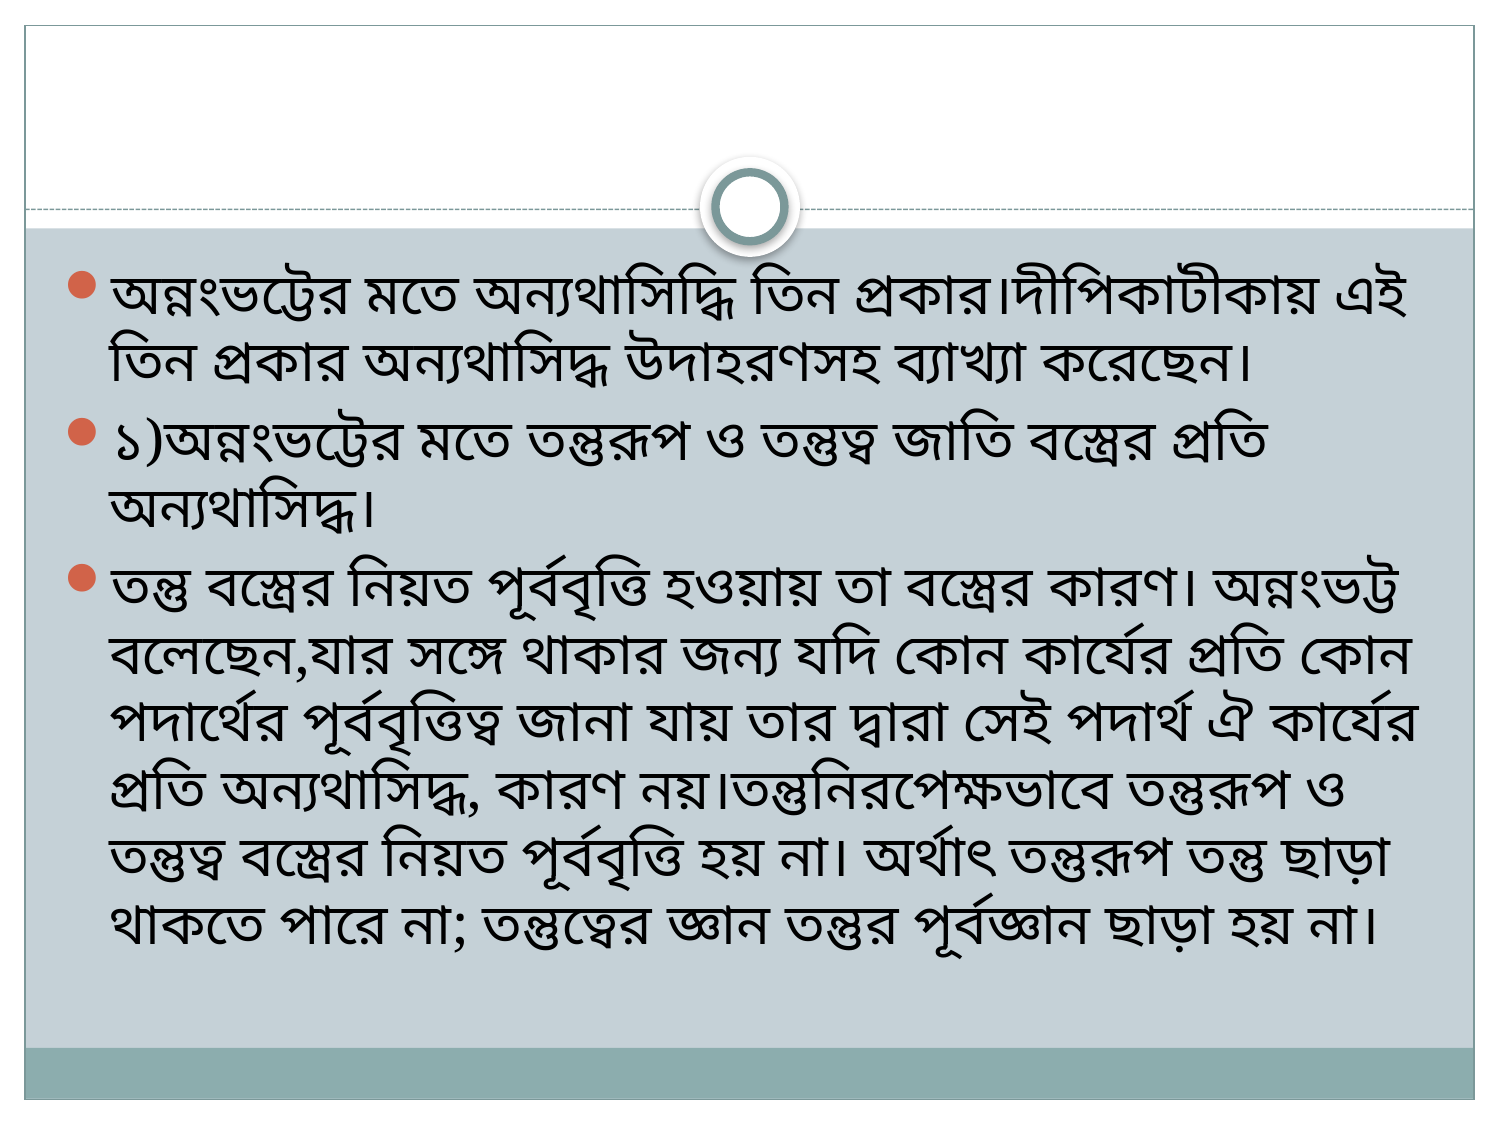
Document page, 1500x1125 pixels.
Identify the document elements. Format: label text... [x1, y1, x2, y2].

list অন্নংভট্টের মতে অন্যথাসিদ্ধি তিন প্রকার।দীপিকাটীকায় এই তিন প্রকার অন্যথাসিদ্ধ উদাহরণসহ ব্যাখ্যা করেছেন। ১)অন্নংভট্টের মতে তন্তুরূপ ও তন্তুত্ব জাতি বস্ত্রের প্রতি অন্যথাসিদ্ধ। তন্তু বস্ত্রের নিয়ত পূর্ববৃত্তি হওয়ায় তা বস্ত্রের কারণ। অন্নংভট্ট বলেছেন,যার সঙ্গে থাকার জন্য যদি কোন কার্যের প্রতি কোন পদার্থের পূর্ববৃত্তিত্ব জানা যায় তার দ্বারা সেই পদার্থ ঐ কার্যের প্রতি অন্যথাসিদ্ধ, কারণ নয়।তন্তুনিরপেক্ষভাবে তন্তুরূপ ও তন্তুত্ব বস্ত্রের নিয়ত পূর্ববৃত্তি হয় না। অর্থাৎ তন্তুরূপ তন্তু ছাড়া থাকতে পারে না; তন্তুত্বের জ্ঞান তন্তুর পূর্বজ্ঞান ছাড়া হয় না। [49, 250, 1445, 1001]
